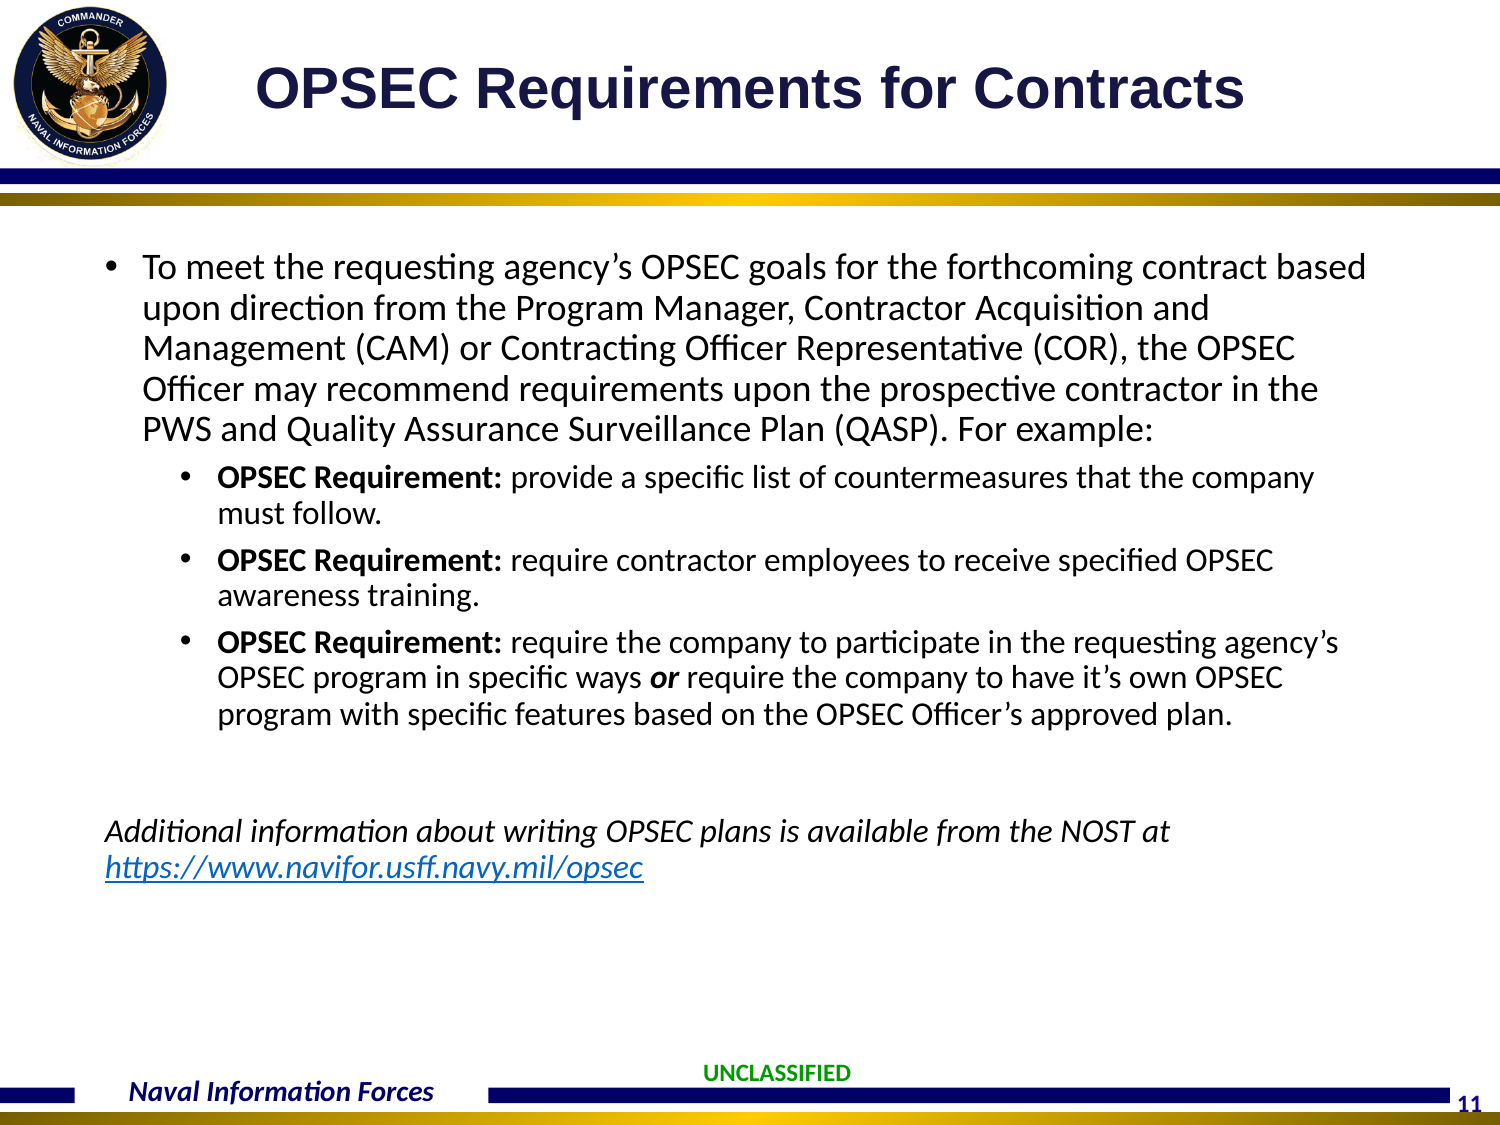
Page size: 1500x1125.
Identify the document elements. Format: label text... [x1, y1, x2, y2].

picture [12, 5, 152, 167]
text_box OPSEC Requirements for Contracts [152, 0, 1350, 171]
list To meet the requesting agency’s OPSEC goals for the forthcoming contract based upon direction from the Program Manager, Contractor Acquisition and Management (CAM) or Contracting Officer Representative (COR), the OPSEC Officer may recommend requirements upon the prospective contractor in the PWS and Quality Assurance Surveillance Plan (QASP). For example: OPSEC Requirement: provide a specific list of countermeasures that the company must follow. OPSEC Requirement: require contractor employees to receive specified OPSEC awareness training. OPSEC Requirement: require the company to participate in the requesting agency’s OPSEC program in specific ways or require the company to have it’s own OPSEC program with specific features based on the OPSEC Officer’s approved plan. Additional information about writing OPSEC plans is available from the NOST at https://www.navifor.usff.navy.mil/opsec [90, 239, 1384, 989]
